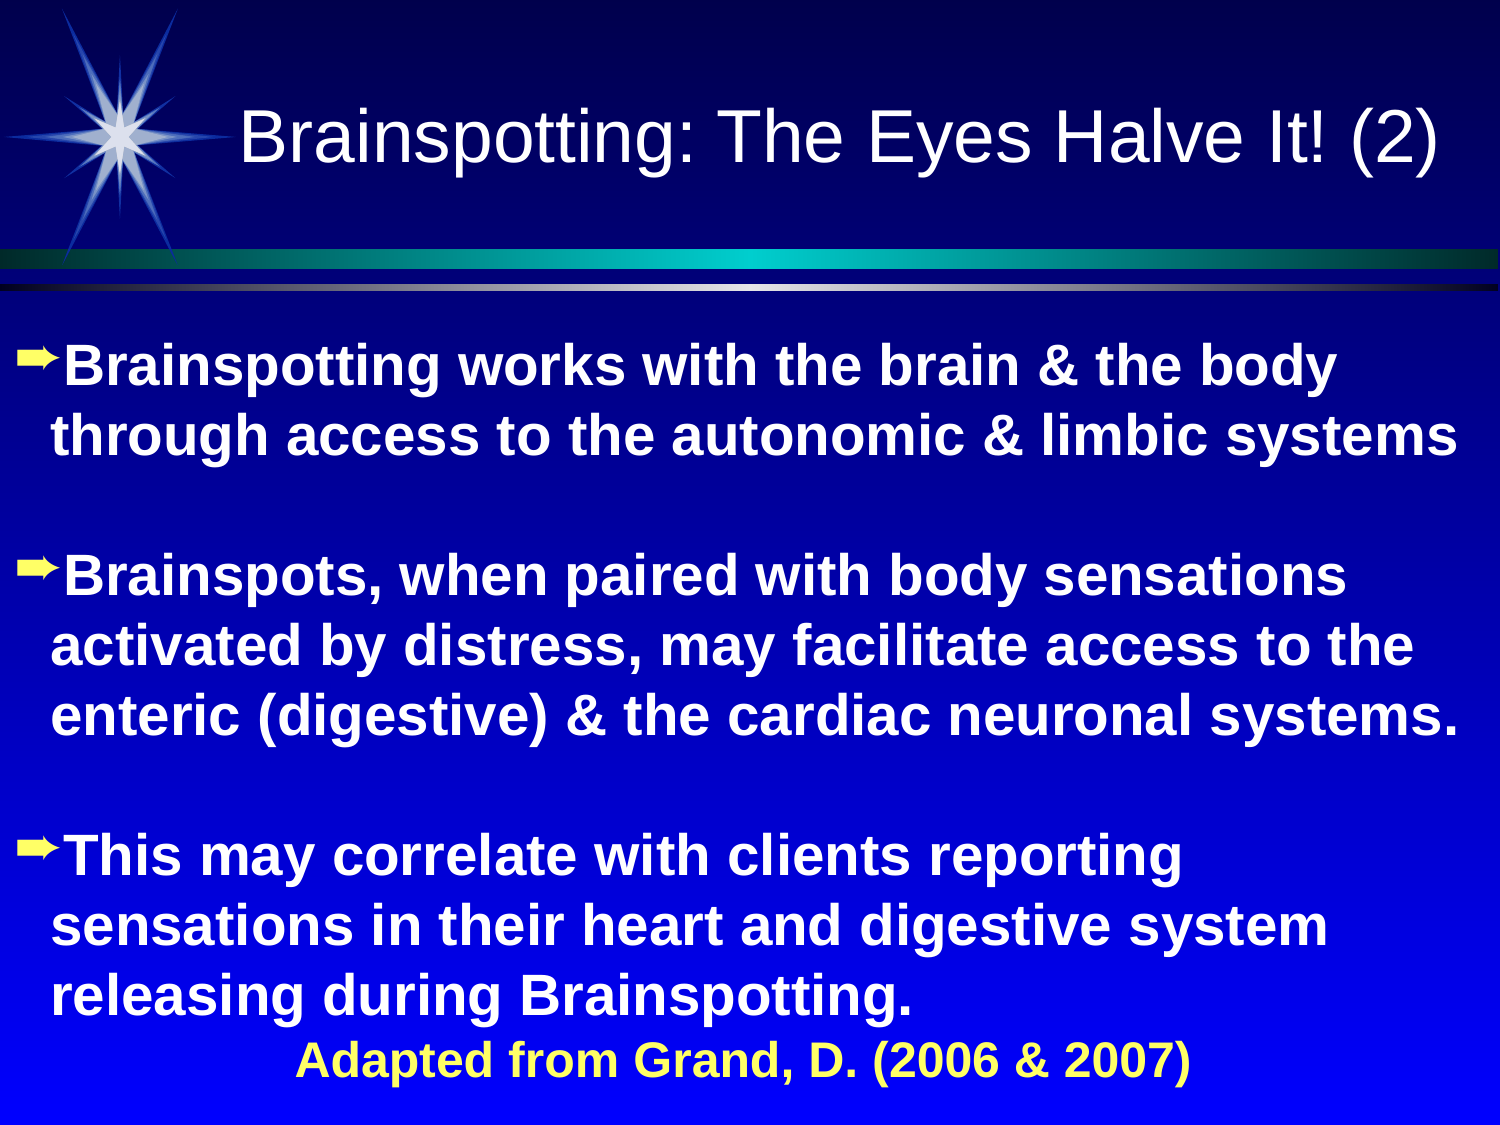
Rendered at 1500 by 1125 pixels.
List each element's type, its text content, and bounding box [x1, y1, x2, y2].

text_box Brainspotting: The Eyes Halve It! (2) Brainspotting works with the brain & the body through access to the autonomic & limbic systems Brainspots, when paired with body sensations activated by distress, may facilitate access to the enteric (digestive) & the cardiac neuronal systems. This may correlate with clients reporting sensations in their heart and digestive system releasing during Brainspotting. Adapted from Grand, D. (2006 & 2007) [0, 0, 1500, 1095]
